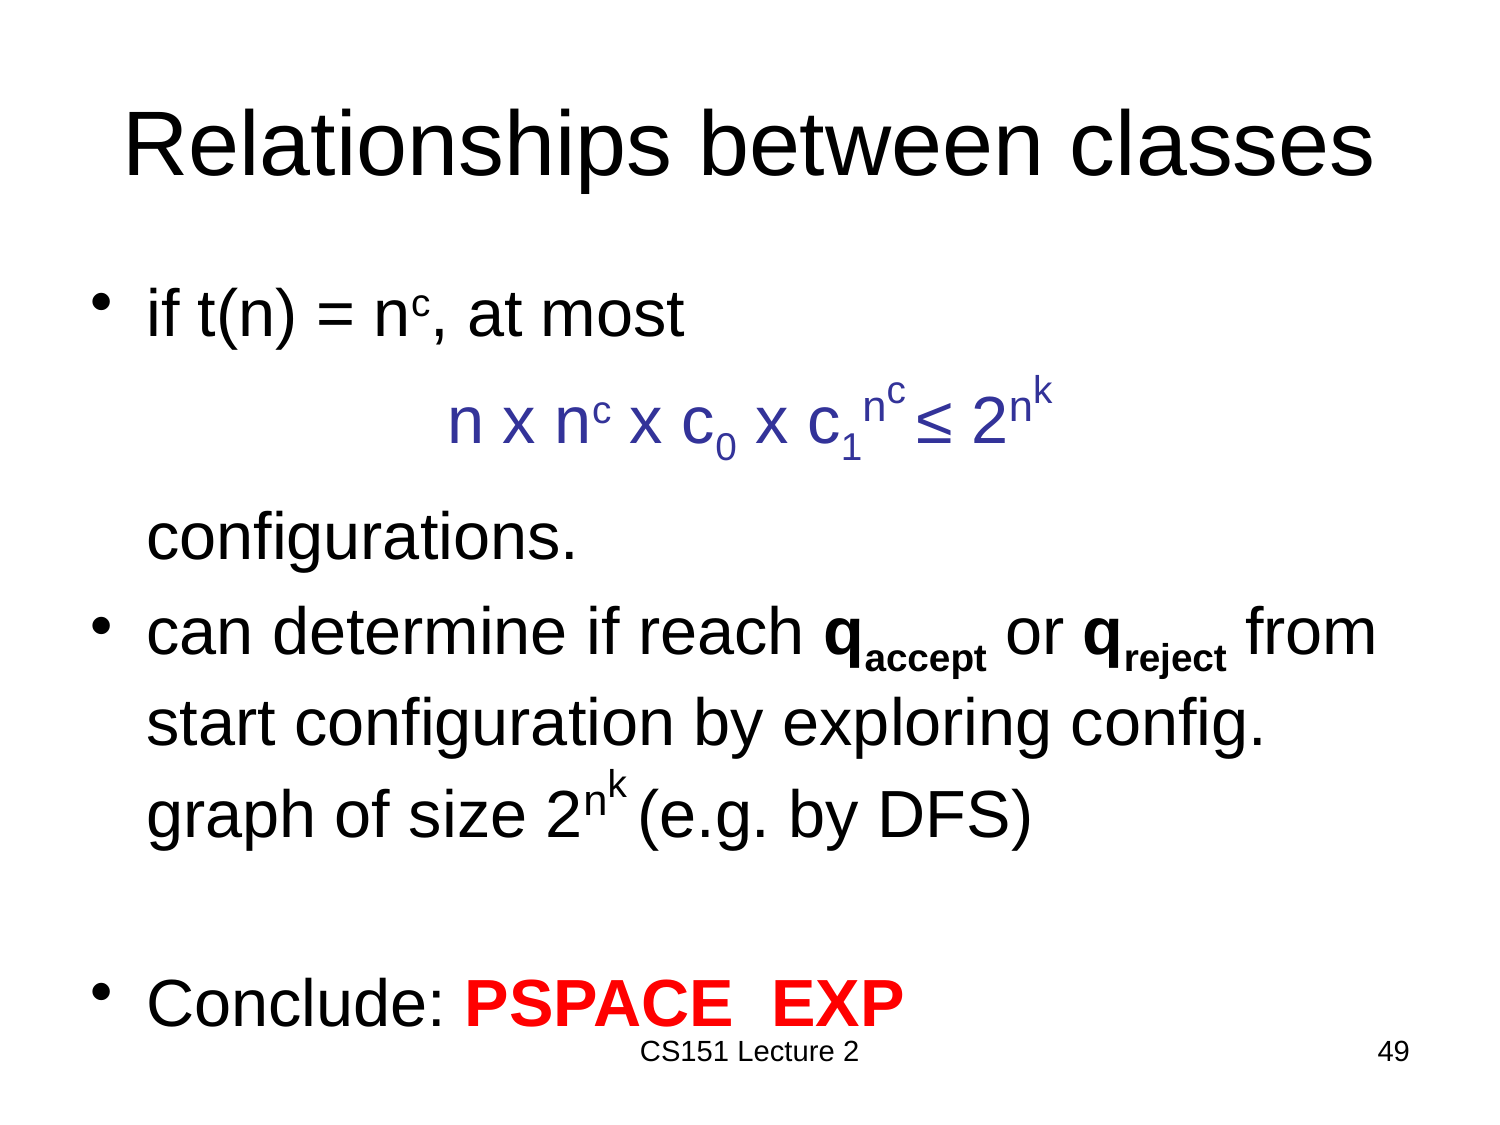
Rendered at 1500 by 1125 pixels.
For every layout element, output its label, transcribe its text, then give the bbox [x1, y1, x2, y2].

footer CS151 Lecture 2 [512, 1024, 988, 1103]
slide_number 49 [1074, 1024, 1426, 1103]
title Relationships between classes [75, 45, 1425, 233]
